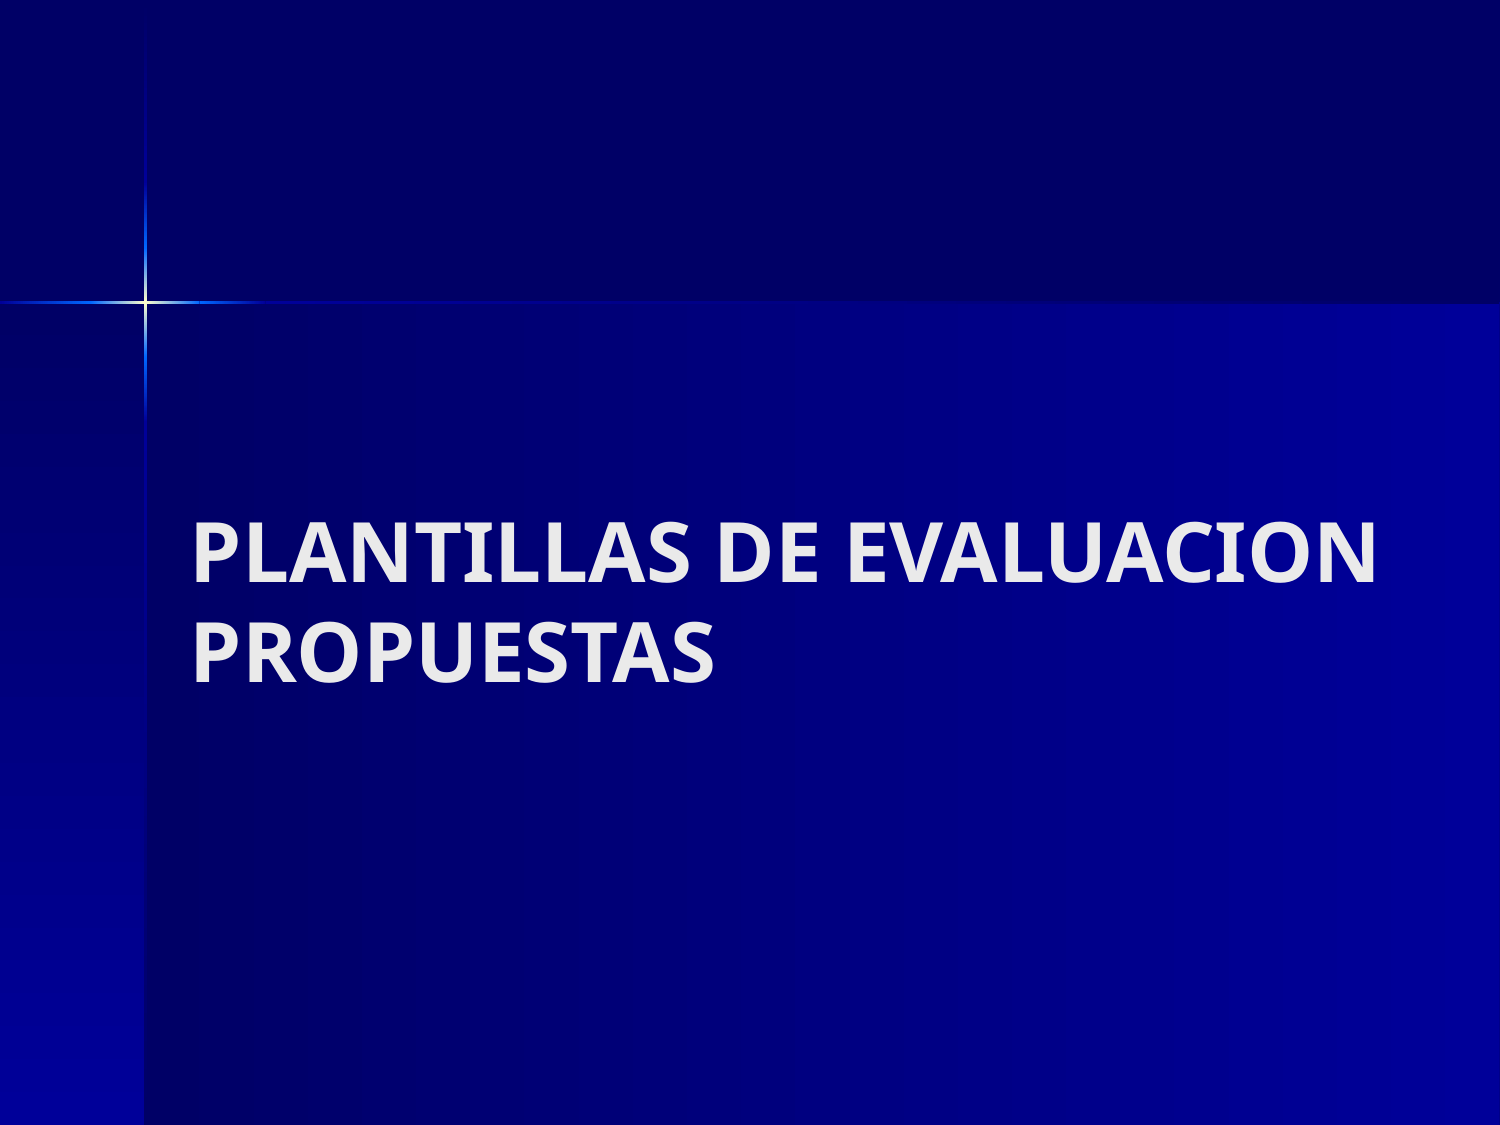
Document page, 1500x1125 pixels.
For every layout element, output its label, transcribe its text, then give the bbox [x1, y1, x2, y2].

title PLANTILLAS DE EVALUACION PROPUESTAS [174, 480, 1413, 717]
